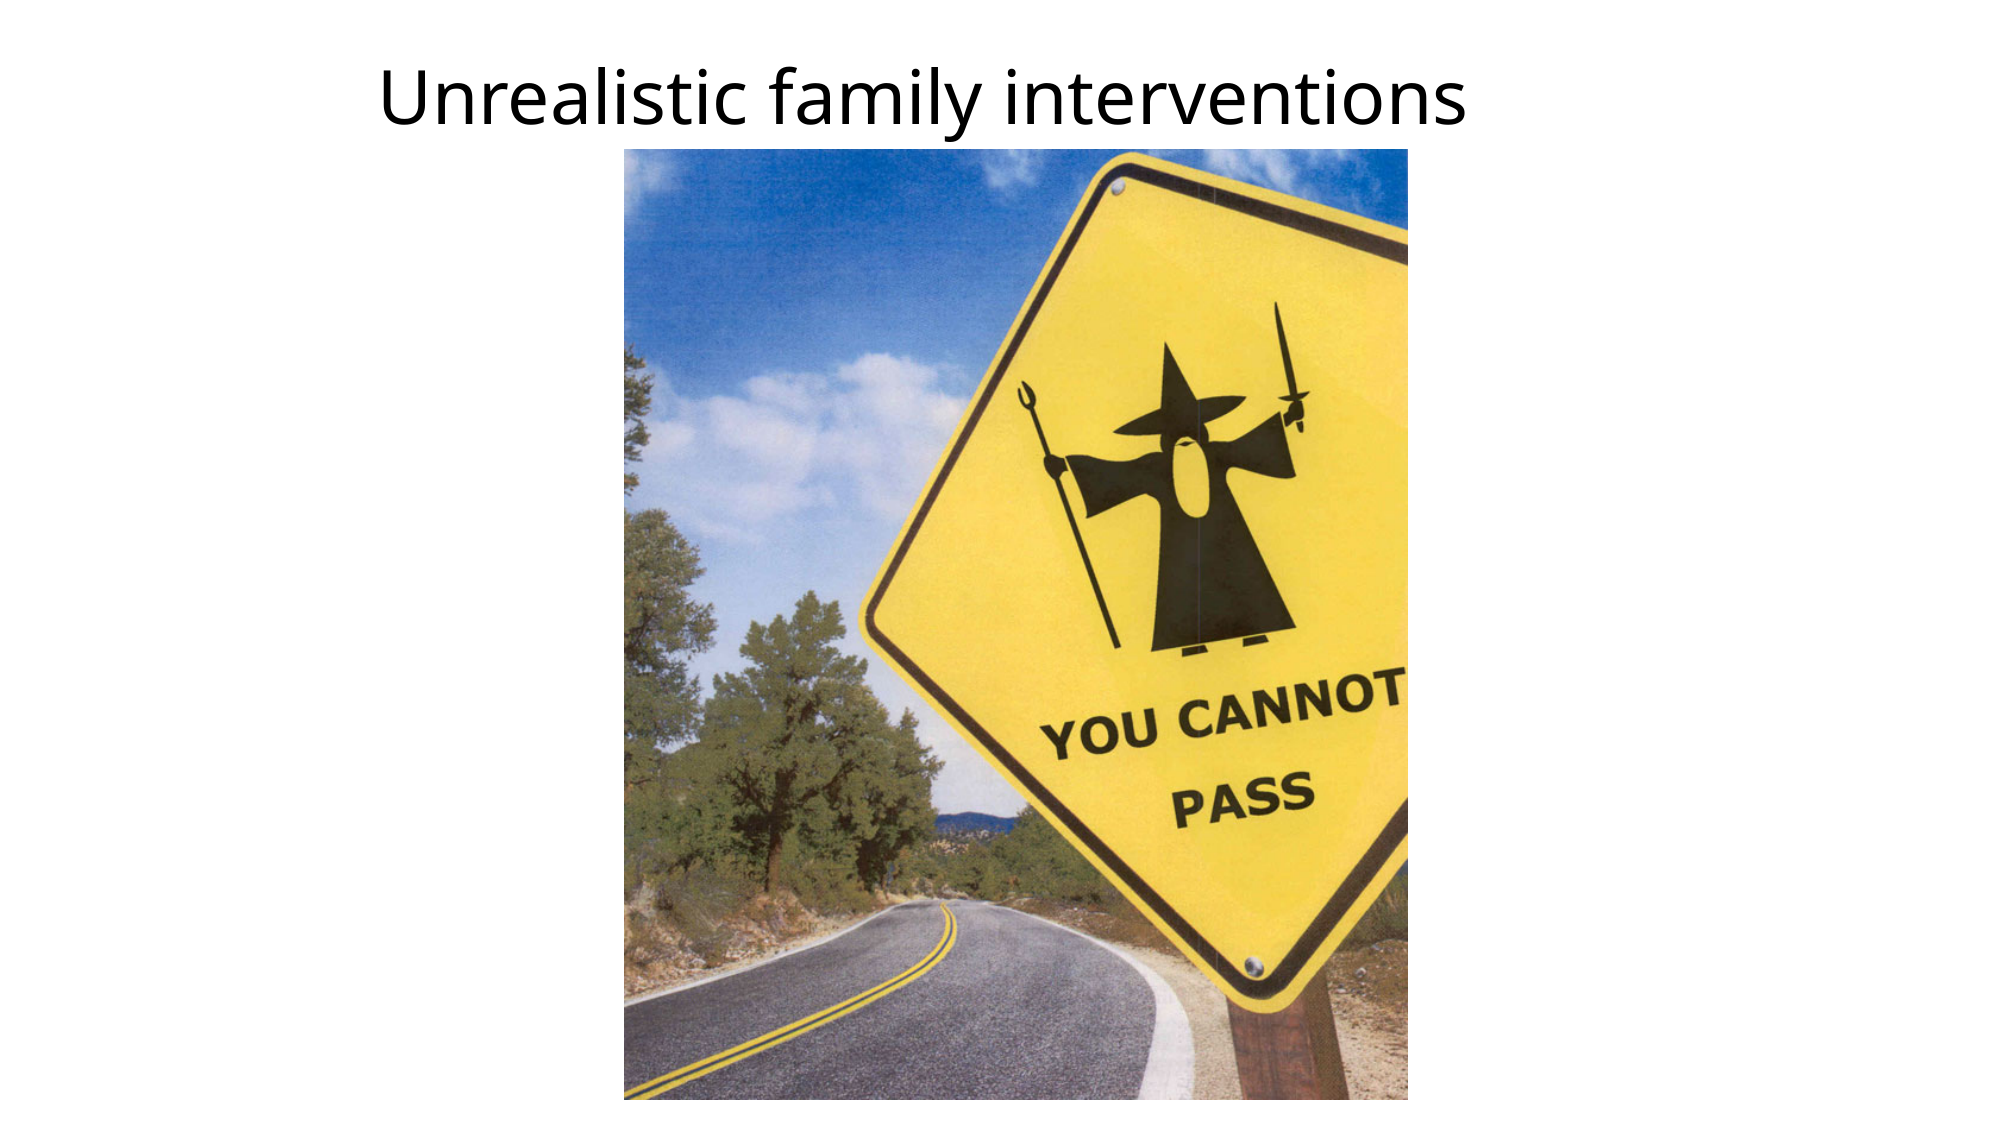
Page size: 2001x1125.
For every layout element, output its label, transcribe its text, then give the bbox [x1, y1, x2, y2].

picture [624, 149, 1408, 1100]
title Unrealistic family interventions [362, 37, 1638, 163]
